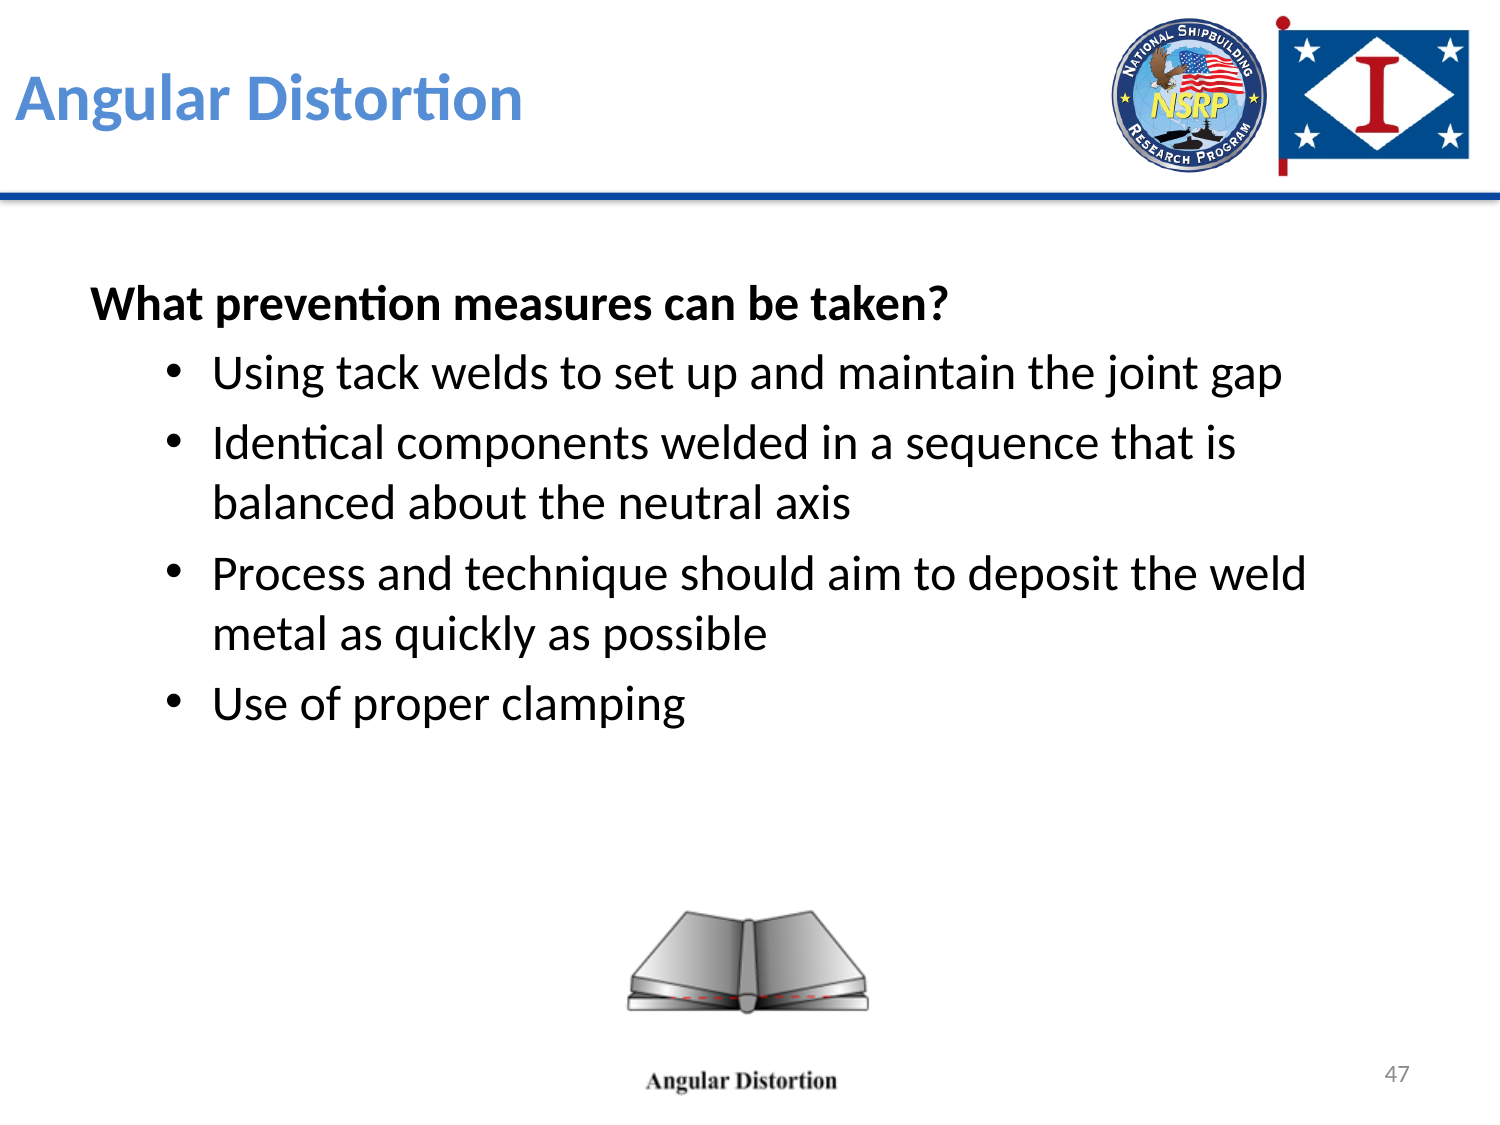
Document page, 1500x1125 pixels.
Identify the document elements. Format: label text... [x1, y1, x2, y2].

picture [1138, 12, 1475, 178]
title Angular Distortion [0, 0, 1138, 188]
slide_number 47 [1074, 1042, 1425, 1103]
picture [612, 887, 880, 1107]
list What prevention measures can be taken? Using tack welds to set up and maintain the joint gap Identical components welded in a sequence that is balanced about the neutral axis Process and technique should aim to deposit the weld metal as quickly as possible Use of proper clamping [75, 262, 1425, 1005]
